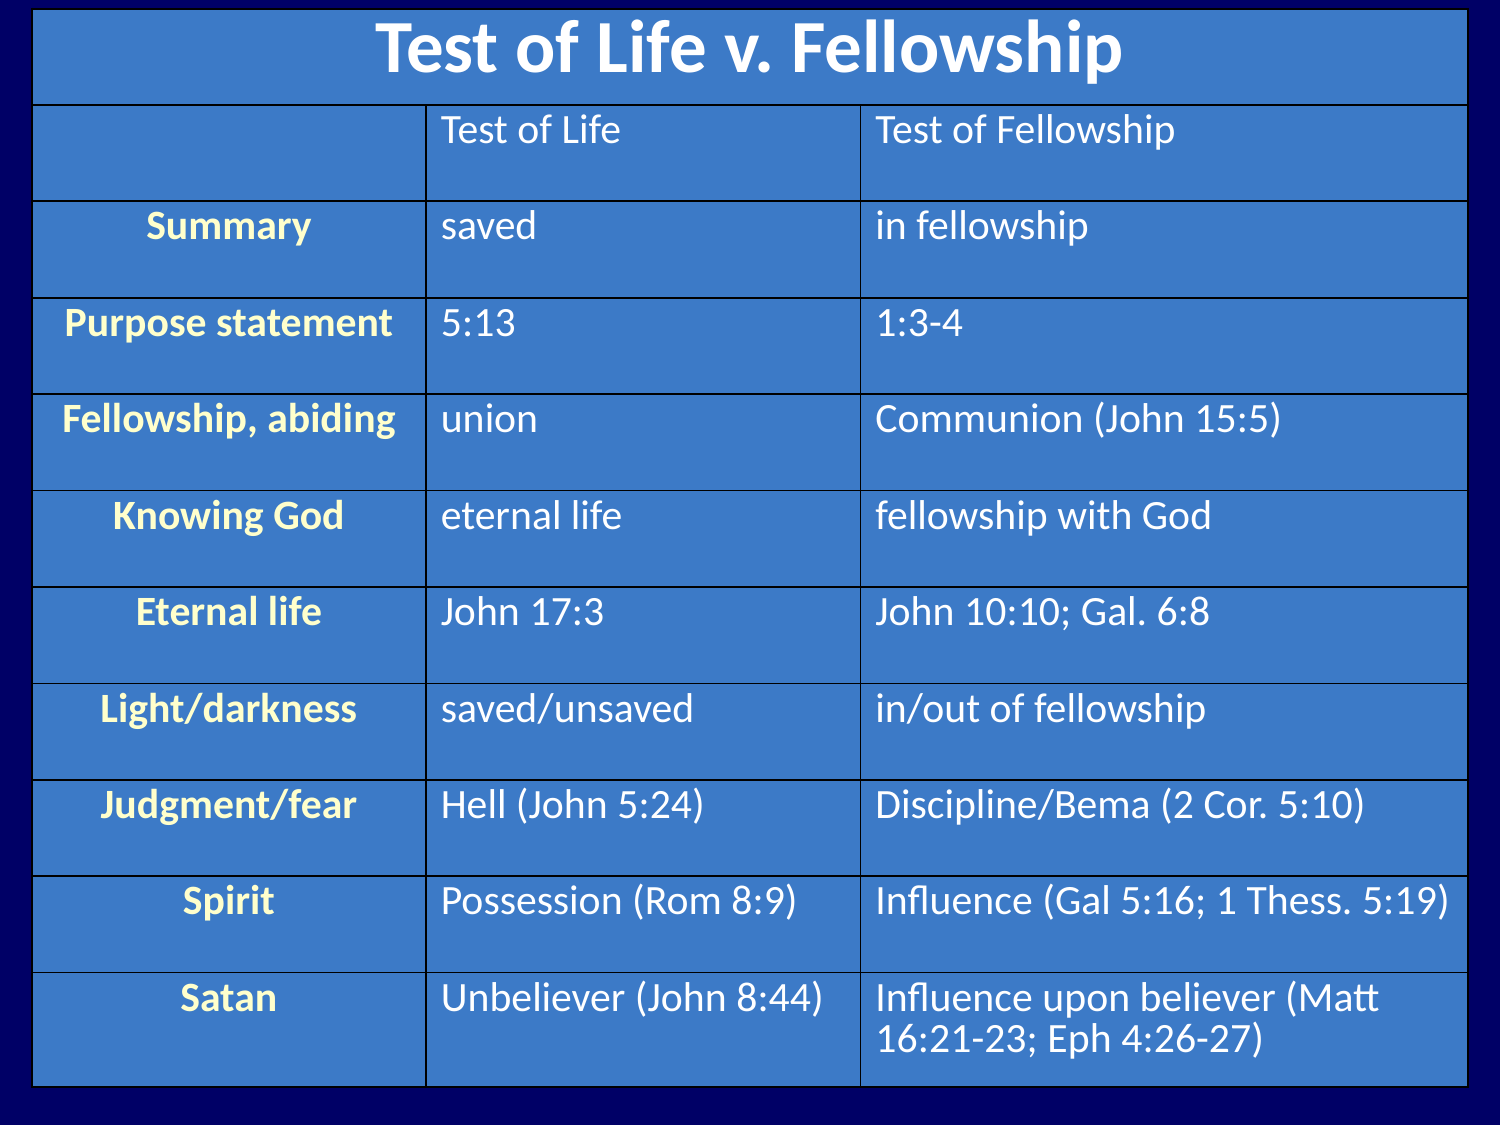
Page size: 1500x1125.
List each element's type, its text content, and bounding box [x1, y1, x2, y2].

table_cell Communion (John 15:5) [861, 395, 1467, 490]
table_cell union [427, 395, 860, 490]
table_cell Possession (Rom 8:9) [427, 877, 860, 972]
table_cell Influence (Gal 5:16; 1 Thess. 5:19) [861, 877, 1467, 972]
table_cell Fellowship, abiding [33, 395, 425, 490]
table_cell John 10:10; Gal. 6:8 [861, 588, 1467, 683]
table_cell fellowship with God [861, 491, 1467, 586]
table_cell Test of Life [427, 106, 860, 200]
table_cell John 17:3 [427, 588, 860, 683]
table_cell Hell (John 5:24) [427, 781, 860, 875]
table_cell Purpose statement [33, 299, 425, 393]
table_cell saved [427, 202, 860, 297]
table_cell [33, 106, 425, 200]
table_cell 1:3-4 [861, 299, 1467, 393]
table_cell Eternal life [33, 588, 425, 683]
table_cell Discipline/Bema (2 Cor. 5:10) [861, 781, 1467, 875]
table_cell Test of Fellowship [861, 106, 1467, 200]
table_cell Judgment/fear [33, 781, 425, 875]
table_cell saved/unsaved [427, 684, 860, 779]
table_header Test of Life v. Fellowship [33, 10, 1467, 104]
table_cell in fellowship [861, 202, 1467, 297]
table_cell Knowing God [33, 491, 425, 586]
table_cell 5:13 [427, 299, 860, 393]
table_cell Influence upon believer (Matt 16:21-23; Eph 4:26-27) [861, 973, 1467, 1086]
table_cell Summary [33, 202, 425, 297]
table_cell Spirit [33, 877, 425, 972]
table_cell Light/darkness [33, 684, 425, 779]
table_cell Satan [33, 973, 425, 1086]
table_cell Unbeliever (John 8:44) [427, 973, 860, 1086]
table_cell eternal life [427, 491, 860, 586]
table_cell in/out of fellowship [861, 684, 1467, 779]
